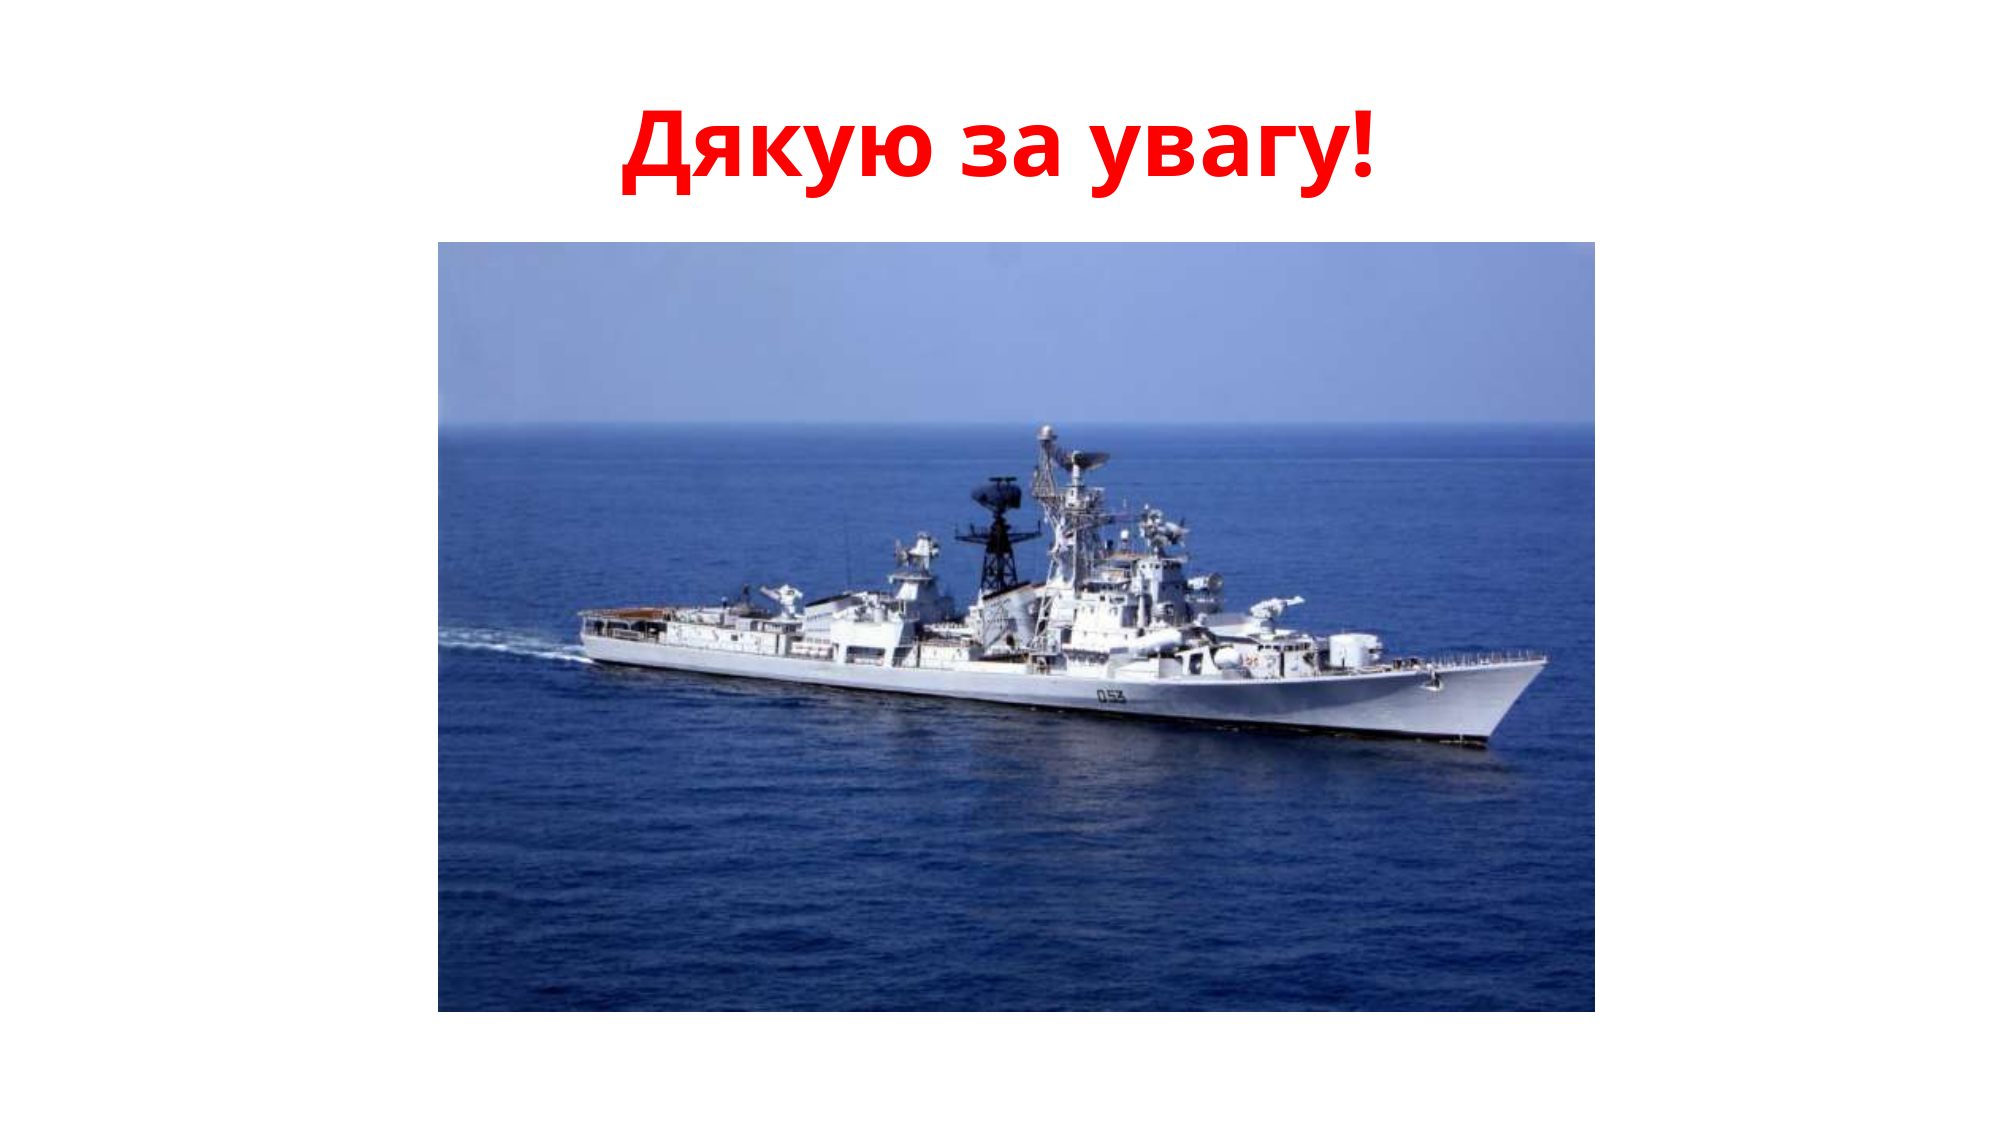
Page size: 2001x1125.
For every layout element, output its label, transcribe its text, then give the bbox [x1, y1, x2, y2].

title Дякую за увагу! [137, 59, 1863, 234]
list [438, 242, 1595, 1012]
